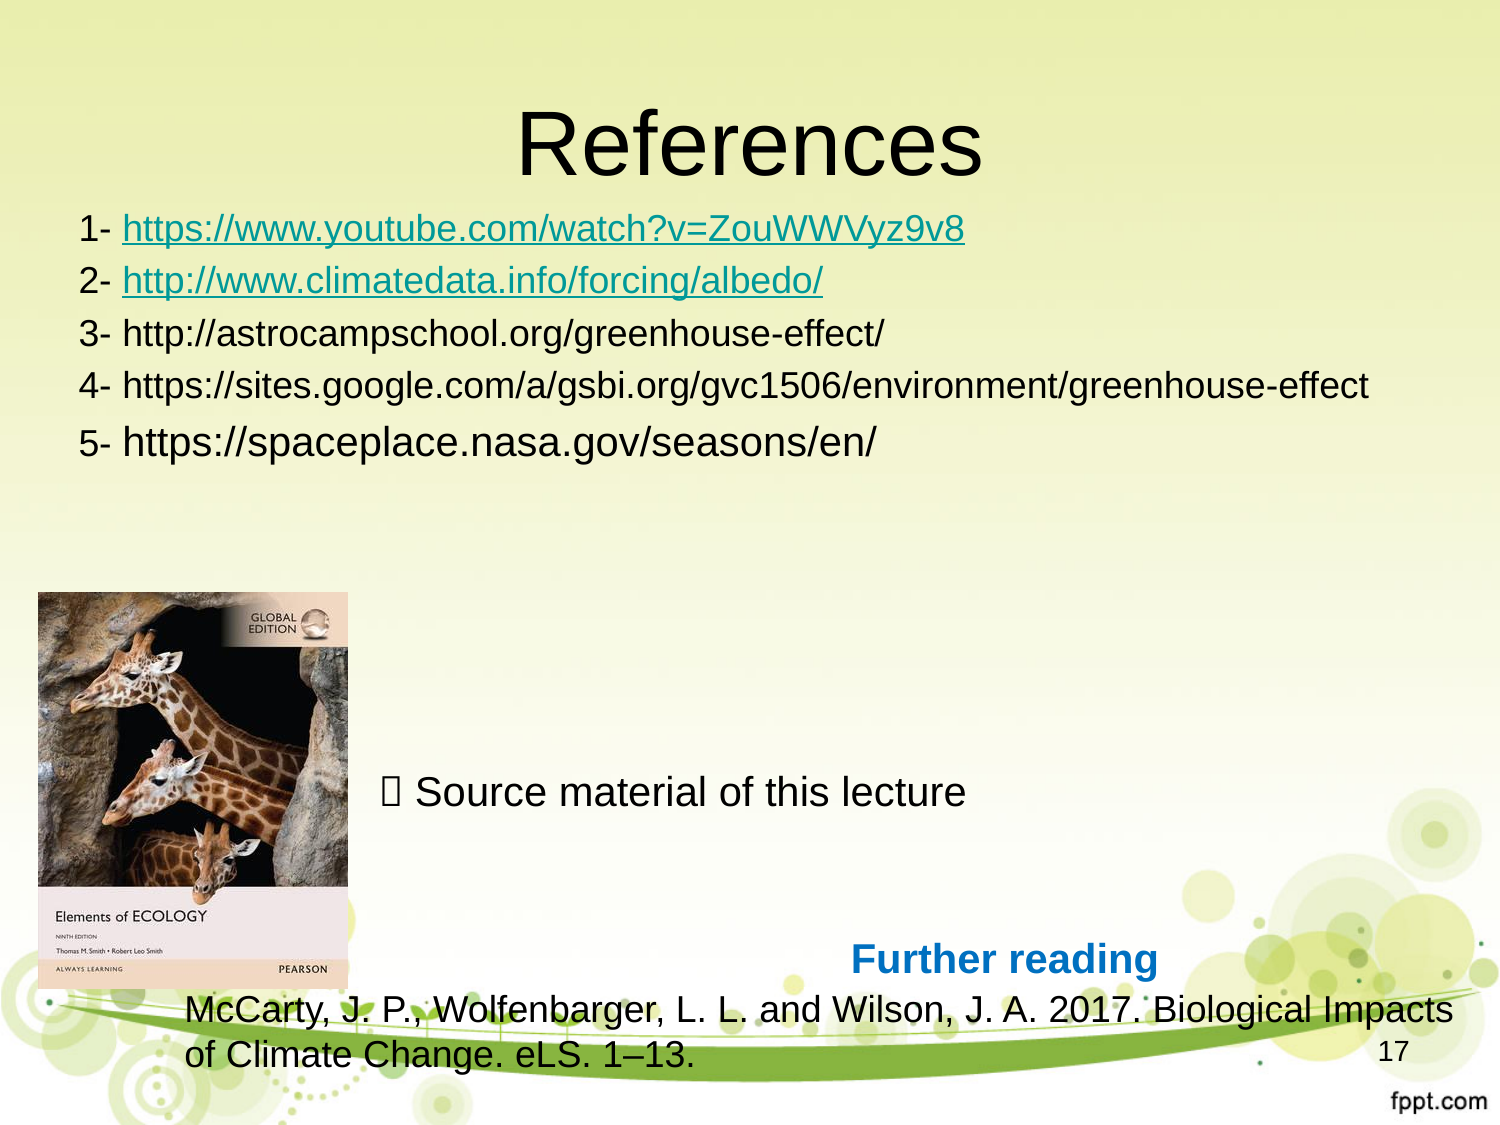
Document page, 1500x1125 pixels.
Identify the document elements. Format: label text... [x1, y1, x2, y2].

text_box McCarty, J. P., Wolfenbarger, L. L. and Wilson, J. A. 2017. Biological Impacts of Climate Change. eLS. 1–13. [169, 977, 1500, 1082]
list 1- https://www.youtube.com/watch?v=ZouWWVyz9v8 2- http://www.climatedata.info/forcing/albedo/ 3- http://astrocampschool.org/greenhouse-effect/ 4- https://sites.google.com/a/gsbi.org/gvc1506/environment/greenhouse-effect 5- https://spaceplace.nasa.gov/seasons/en/  Source material of this lecture [63, 196, 1414, 939]
title References [75, 45, 1425, 233]
text_box Further reading [836, 924, 1175, 990]
slide_number 17 [1074, 1082, 1425, 1103]
picture [0, 0, 1500, 1125]
